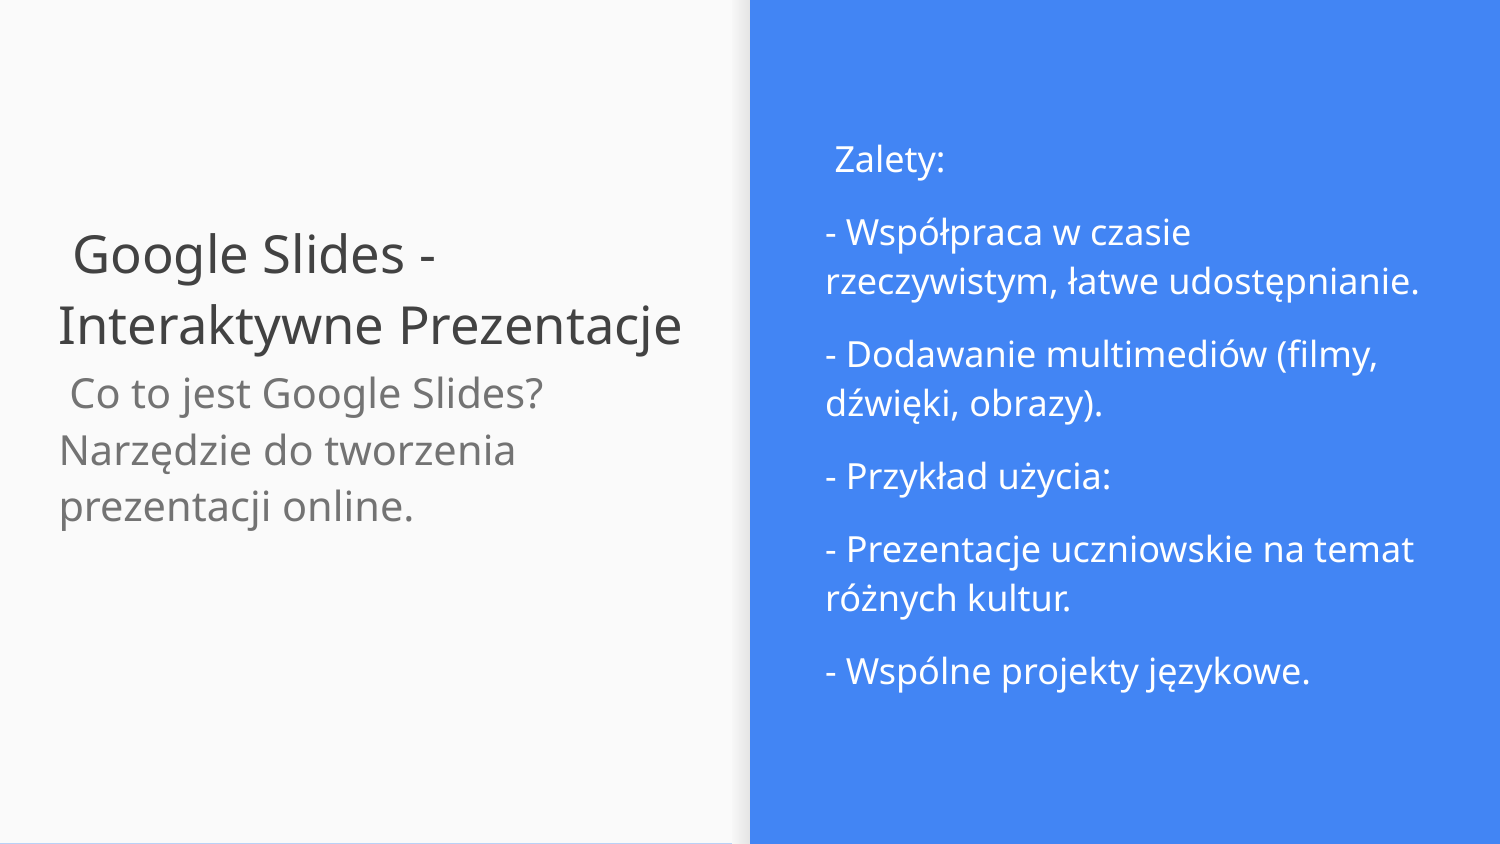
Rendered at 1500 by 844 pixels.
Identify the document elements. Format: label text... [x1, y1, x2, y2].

subtitle Co to jest Google Slides? Narzędzie do tworzenia prezentacji online. [43, 349, 708, 550]
list Zalety: - Współpraca w czasie rzeczywistym, łatwe udostępnianie. - Dodawanie multimediów (filmy, dźwięki, obrazy). - Przykład użycia: - Prezentacje uczniowskie na temat różnych kultur. - Wspólne projekty językowe. [810, 118, 1440, 725]
title Google Slides - Interaktywne Prezentacje [43, 202, 708, 349]
